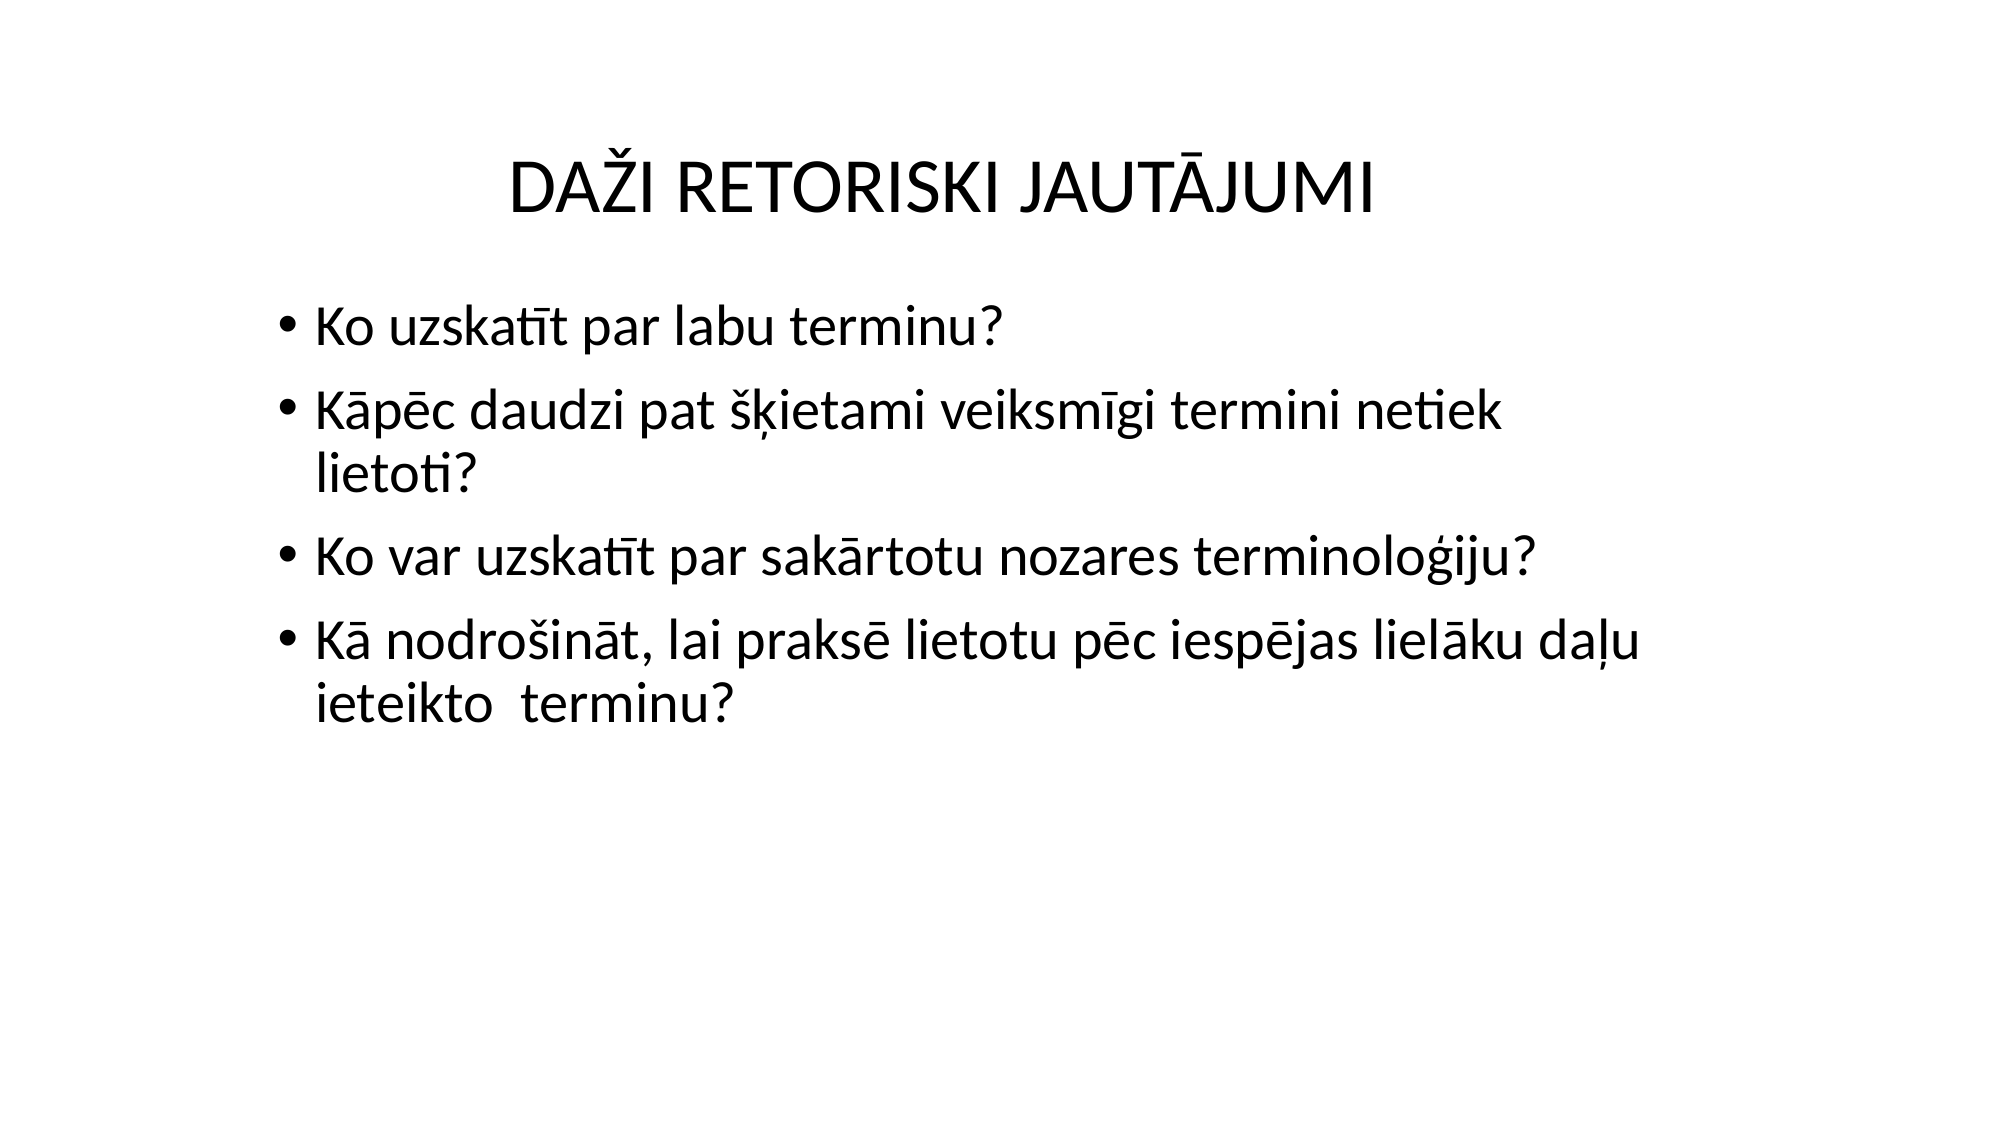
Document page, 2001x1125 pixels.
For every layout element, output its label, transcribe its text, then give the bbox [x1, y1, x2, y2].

title DAŽI RETORISKI JAUTĀJUMI [262, 137, 1625, 238]
list Ko uzskatīt par labu terminu? Kāpēc daudzi pat šķietami veiksmīgi termini netiek lietoti? Ko var uzskatīt par sakārtotu nozares terminoloģiju? Kā nodrošināt, lai praksē lietotu pēc iespējas lielāku daļu ieteikto terminu? [262, 287, 1663, 1000]
